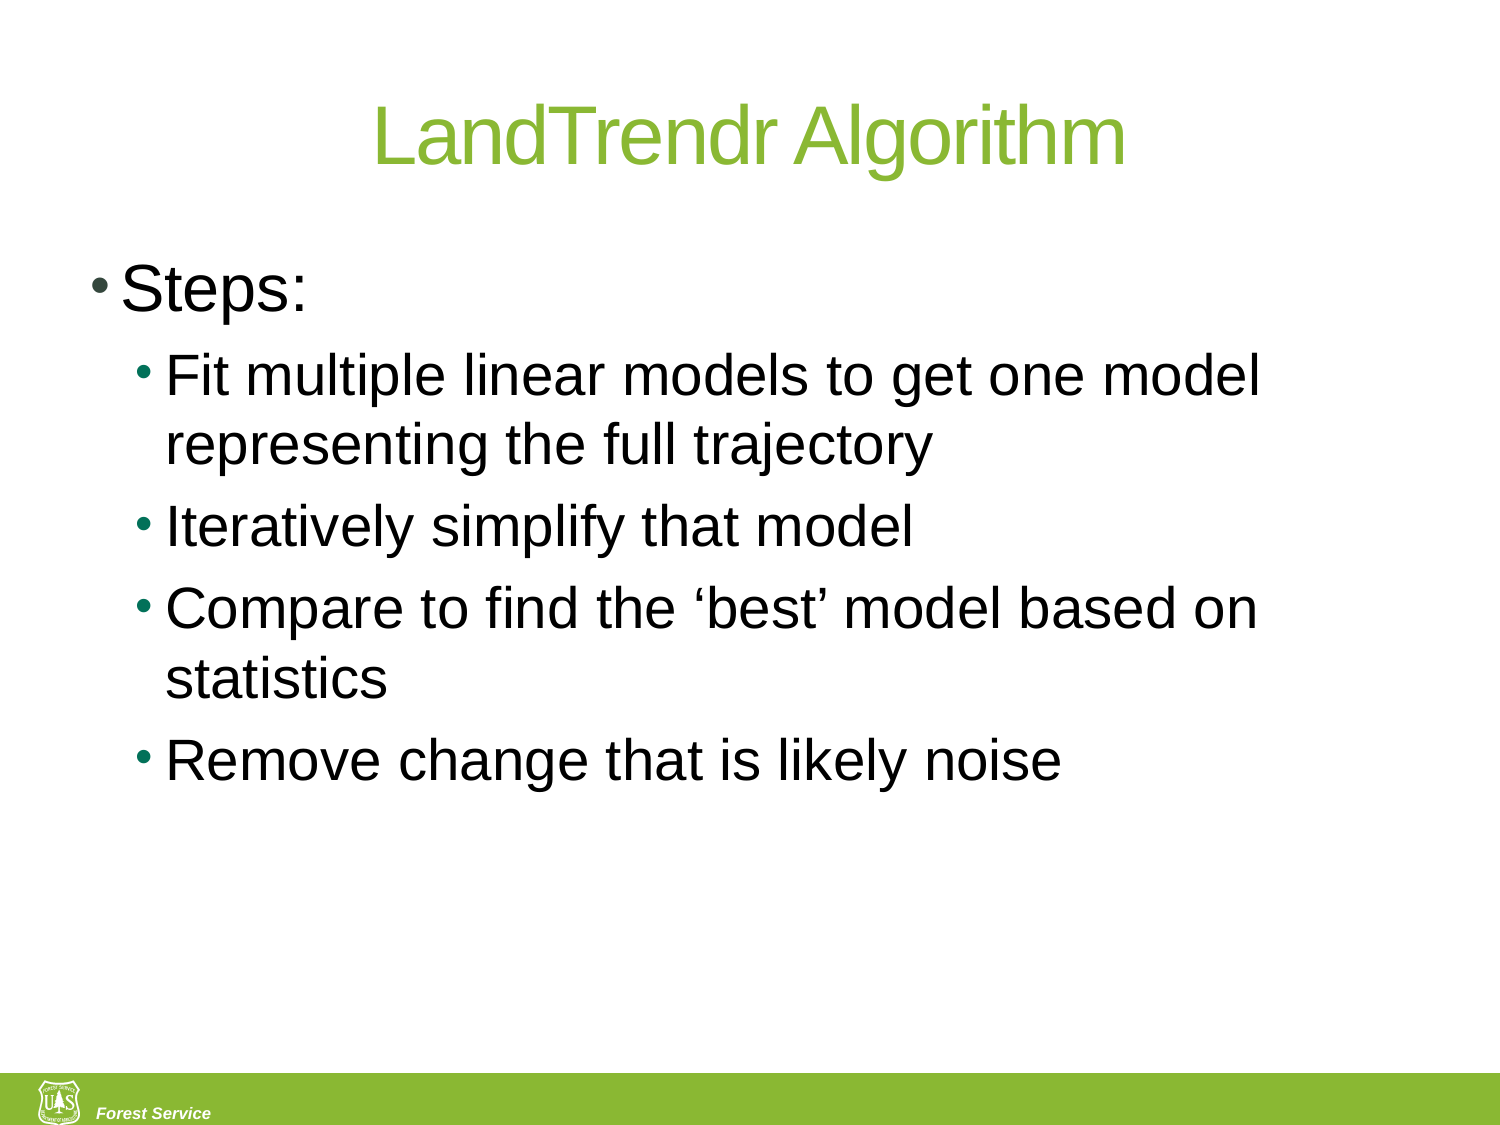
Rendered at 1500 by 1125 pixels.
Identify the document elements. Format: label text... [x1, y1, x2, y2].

title LandTrendr Algorithm [75, 50, 1425, 213]
picture [38, 1080, 81, 1125]
list Steps: Fit multiple linear models to get one model representing the full trajectory Iteratively simplify that model Compare to find the ‘best’ model based on statistics Remove change that is likely noise [75, 237, 1425, 1063]
